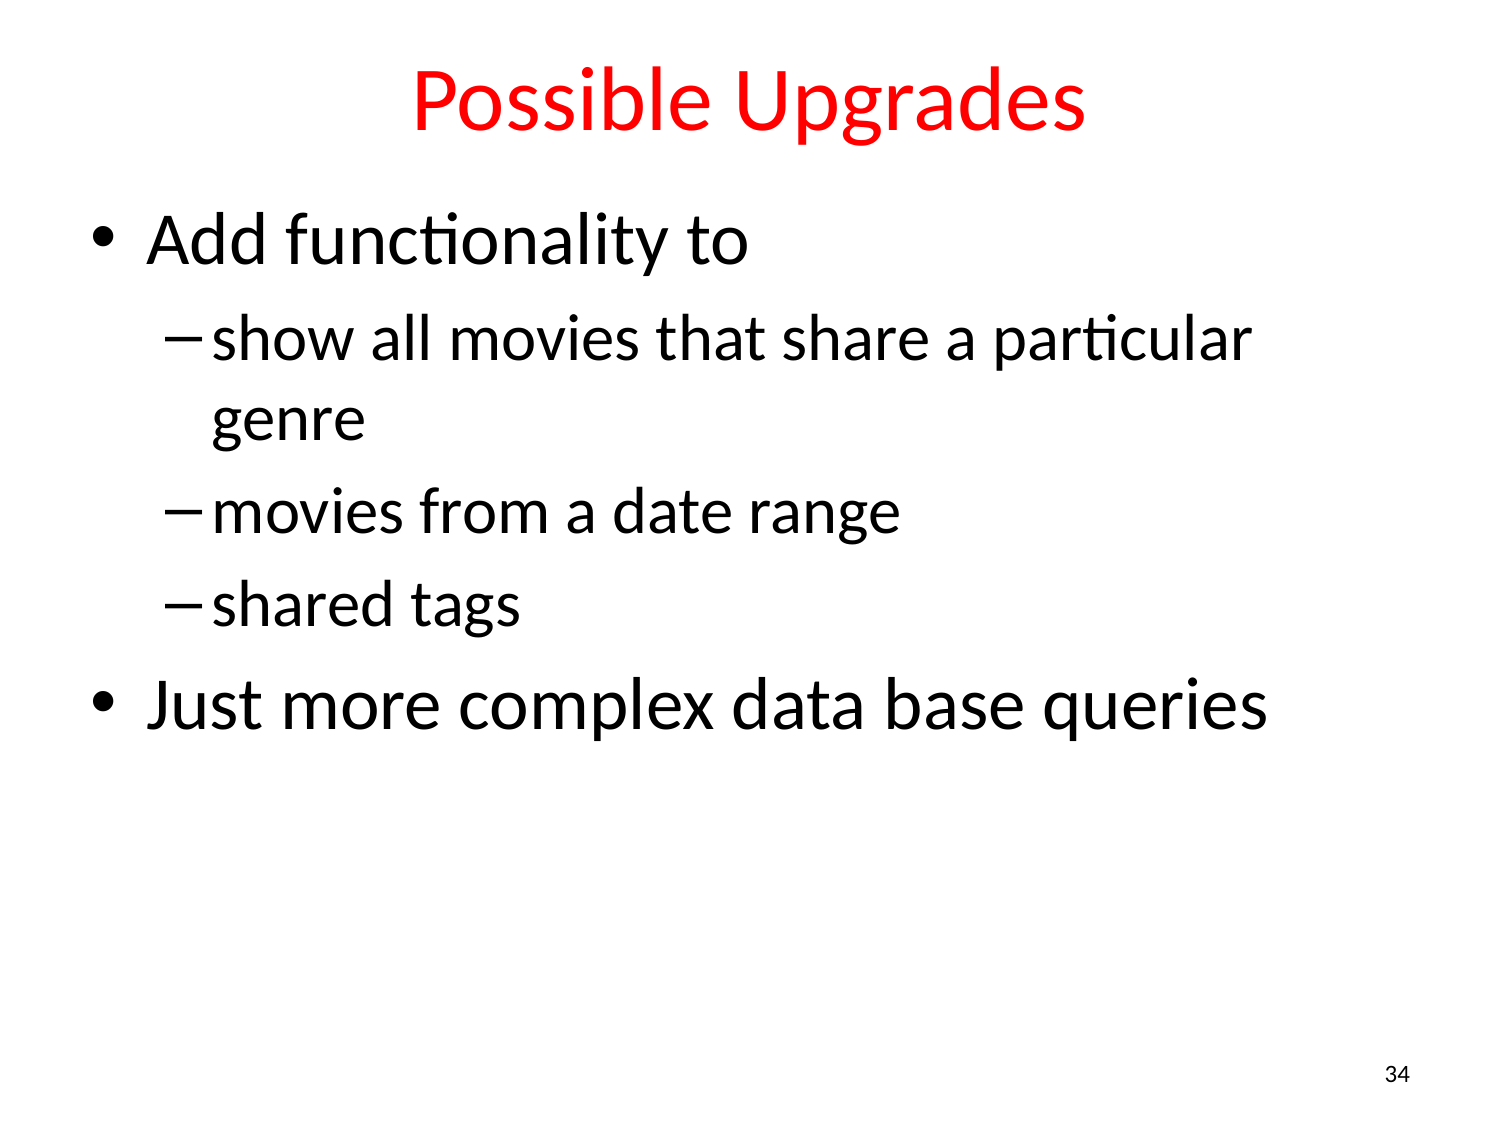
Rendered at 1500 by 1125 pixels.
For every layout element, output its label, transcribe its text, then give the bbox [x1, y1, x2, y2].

list Add functionality to show all movies that share a particular genre movies from a date range shared tags Just more complex data base queries [75, 182, 1425, 1038]
slide_number 34 [1074, 1042, 1425, 1103]
title Possible Upgrades [75, 0, 1425, 182]
